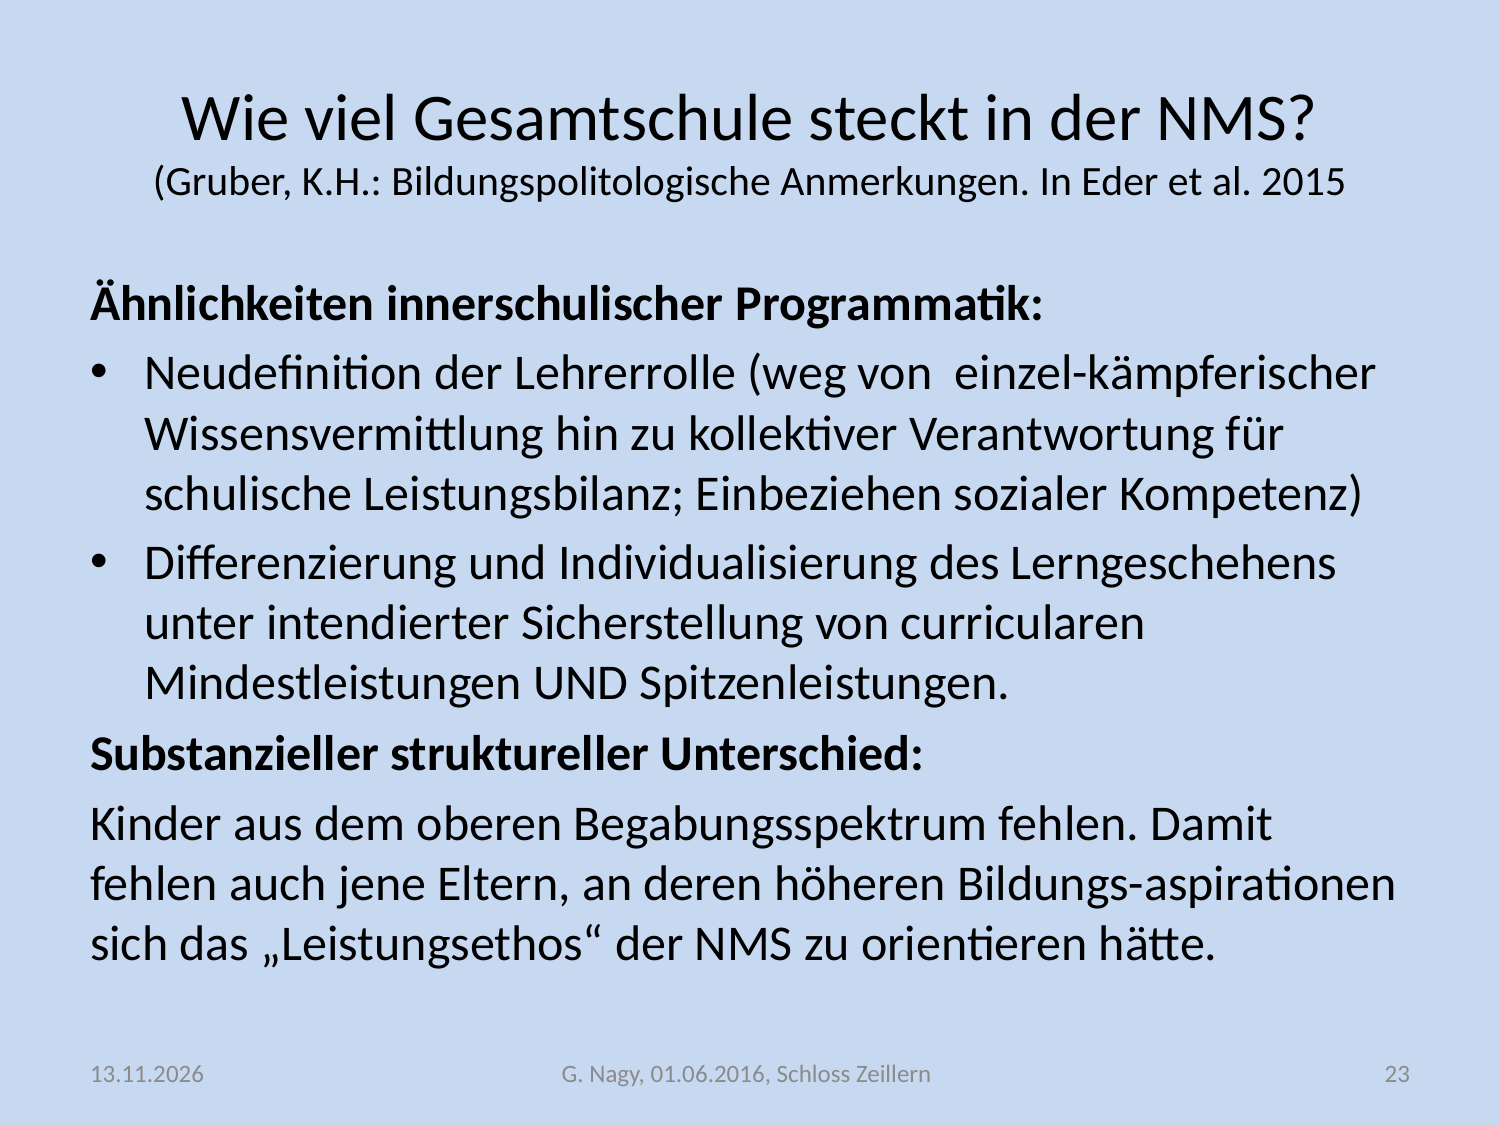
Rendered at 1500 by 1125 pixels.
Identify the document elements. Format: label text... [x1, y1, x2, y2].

list Ähnlichkeiten innerschulischer Programmatik: Neudefinition der Lehrerrolle (weg von einzel-kämpferischer Wissensvermittlung hin zu kollektiver Verantwortung für schulische Leistungsbilanz; Einbeziehen sozialer Kompetenz) Differenzierung und Individualisierung des Lerngeschehens unter intendierter Sicherstellung von curricularen Mindestleistungen UND Spitzenleistungen. Substanzieller struktureller Unterschied: Kinder aus dem oberen Begabungsspektrum fehlen. Damit fehlen auch jene Eltern, an deren höheren Bildungs-aspirationen sich das „Leistungsethos“ der NMS zu orientieren hätte. [75, 262, 1425, 1005]
slide_number 23 [1074, 1042, 1425, 1103]
footer G. Nagy, 01.06.2016, Schloss Zeillern [512, 1042, 988, 1103]
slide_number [75, 1042, 425, 1103]
title Wie viel Gesamtschule steckt in der NMS? (Gruber, K.H.: Bildungspolitologische Anmerkungen. In Eder et al. 2015 [75, 45, 1425, 233]
